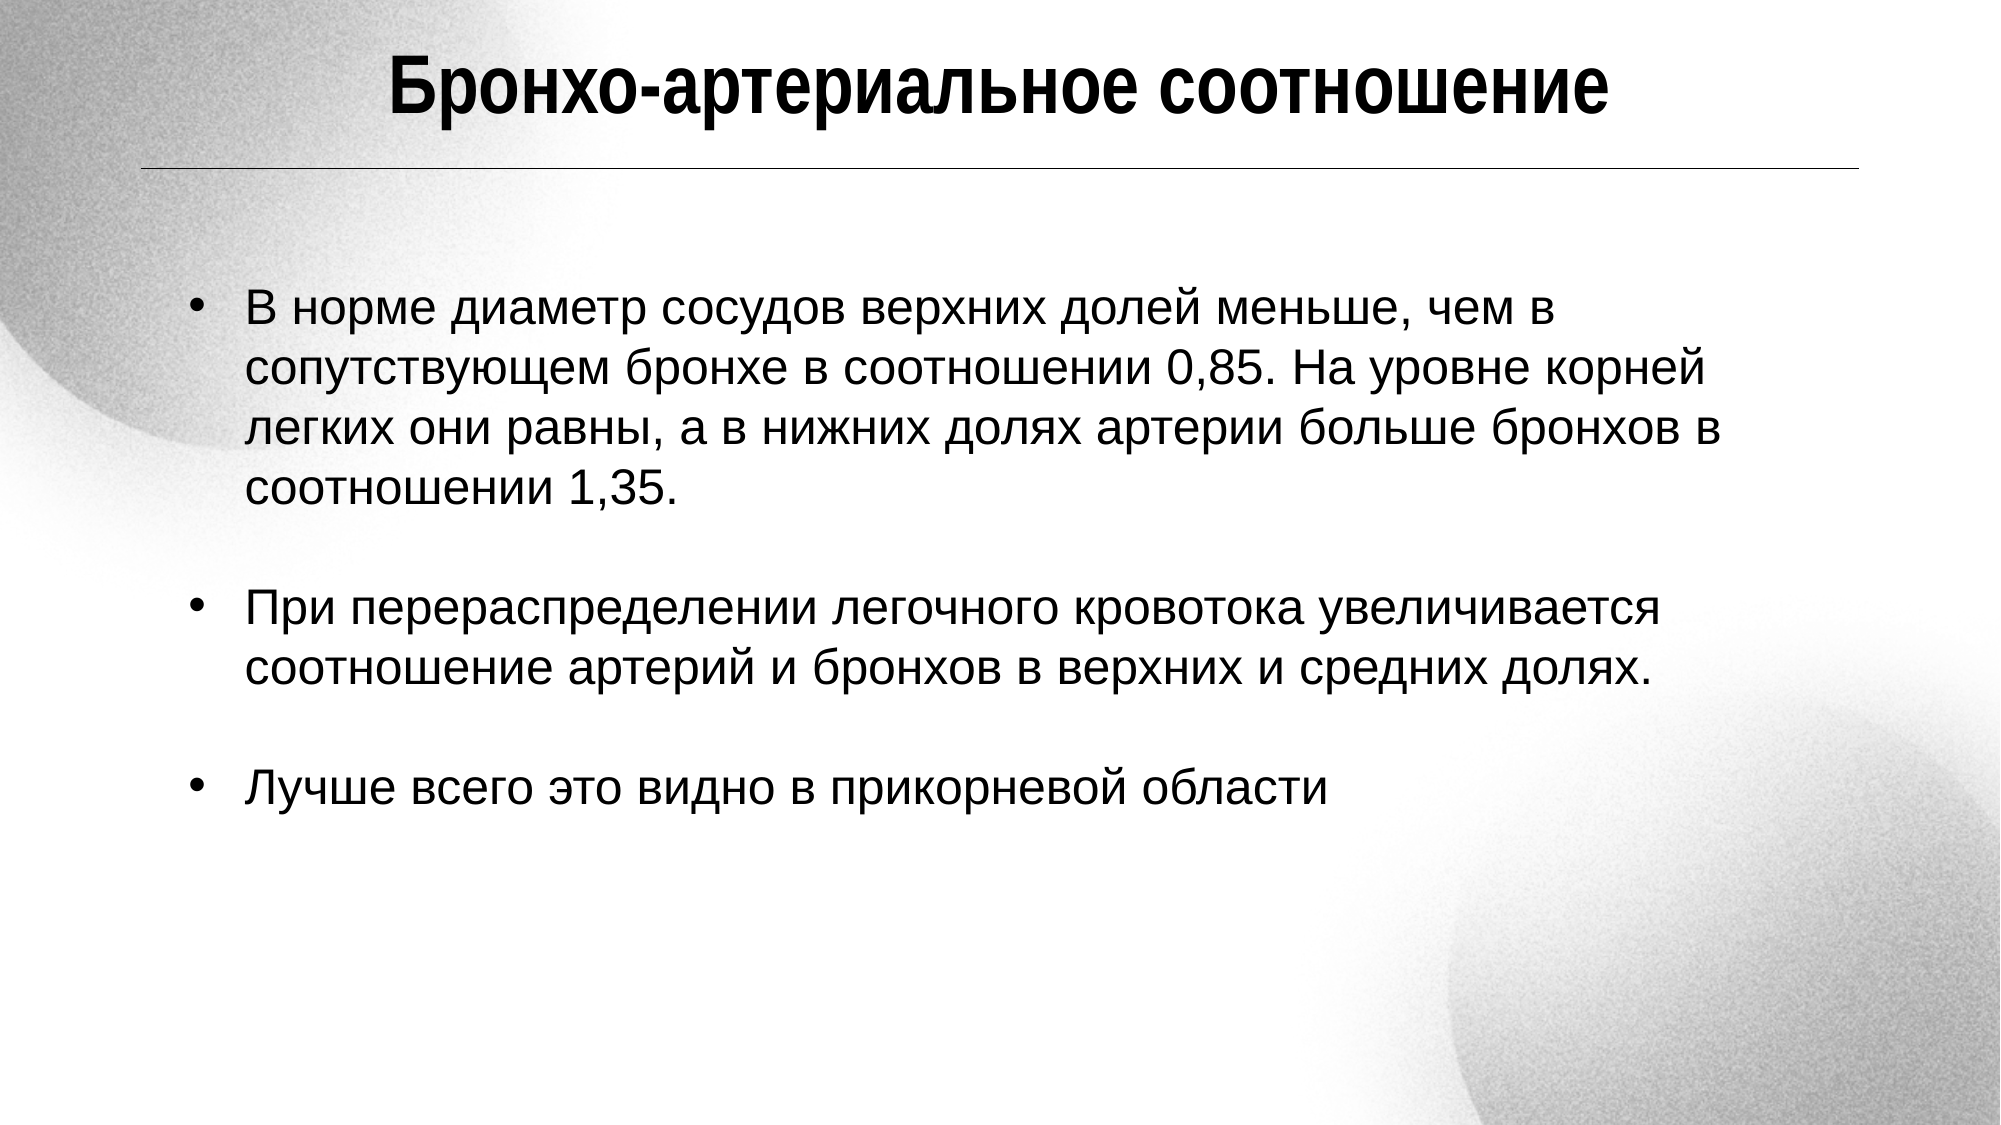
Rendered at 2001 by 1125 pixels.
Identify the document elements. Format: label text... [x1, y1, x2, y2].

picture [0, 0, 636, 607]
text_box Бронхо-артериальное соотношение [329, 22, 1671, 137]
picture [1290, 593, 2000, 1125]
text_box В норме диаметр сосудов верхних долей меньше, чем в сопутствующем бронхе в соотношении 0,85. На уровне корней легких они равны, а в нижних долях артерии больше бронхов в соотношении 1,35. При перераспределении легочного кровотока увеличивается соотношение артерий и бронхов в верхних и средних долях. Лучше всего это видно в прикорневой области [173, 266, 1827, 872]
